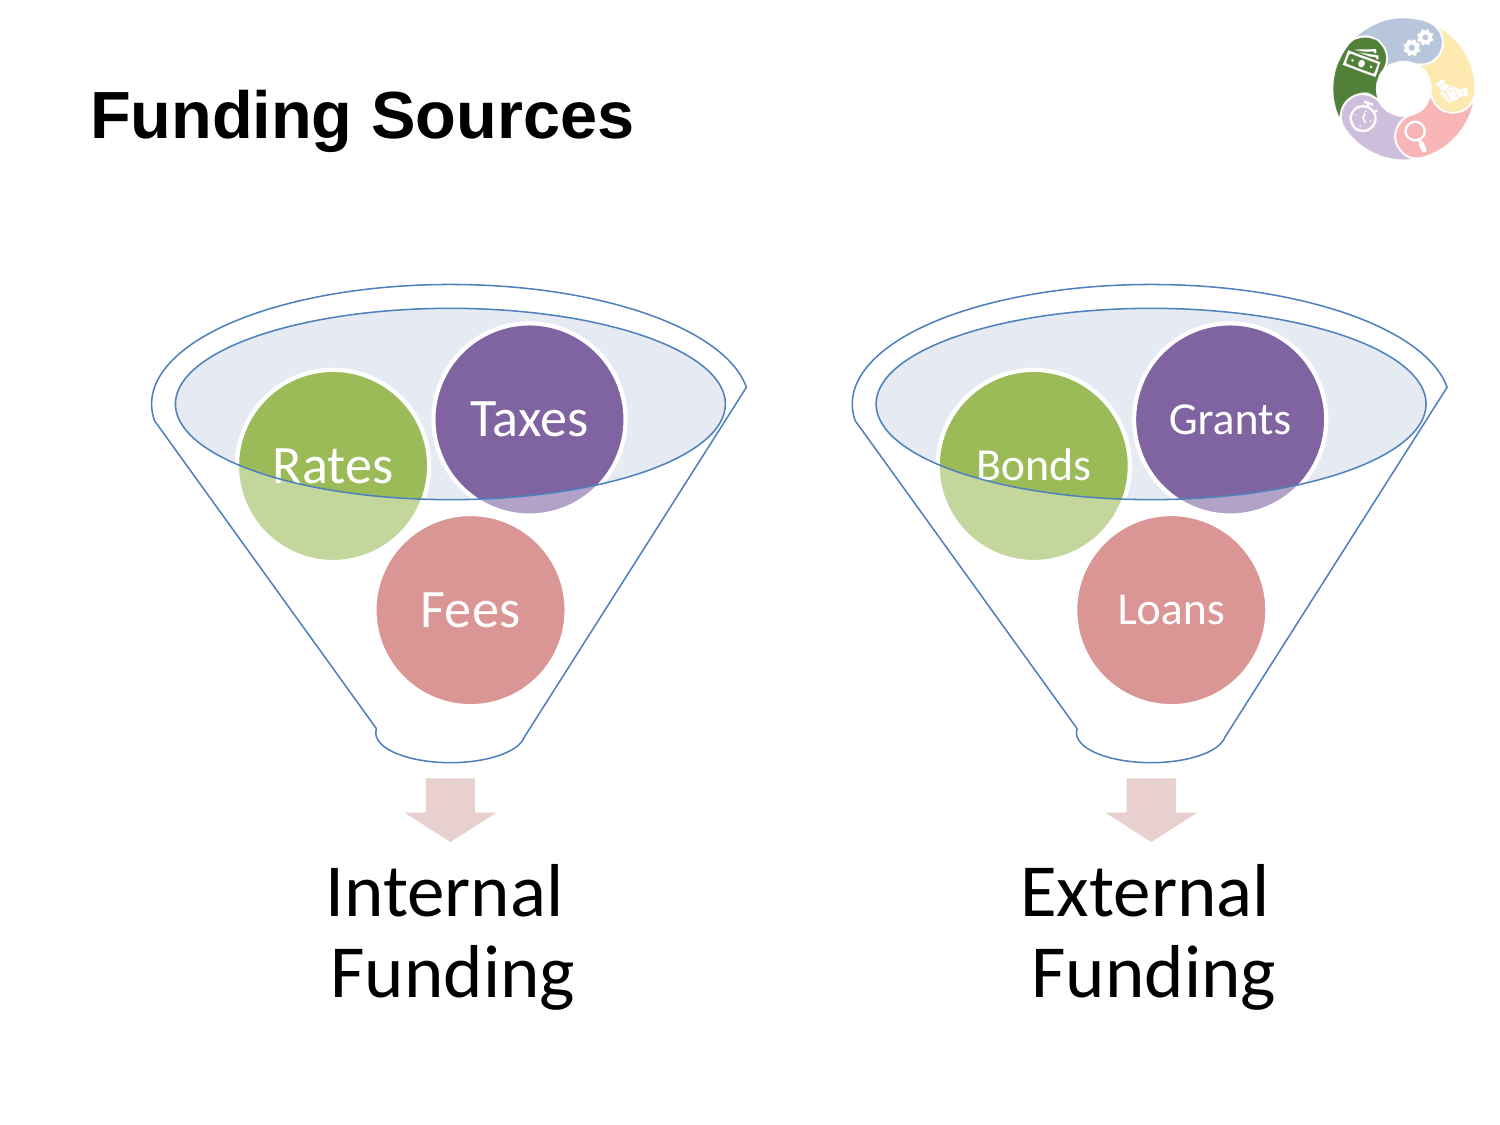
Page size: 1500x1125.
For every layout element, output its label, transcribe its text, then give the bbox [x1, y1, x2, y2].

picture [1330, 15, 1477, 145]
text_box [723, 145, 1500, 1099]
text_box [23, 160, 718, 1083]
title Funding Sources [75, 18, 1326, 159]
